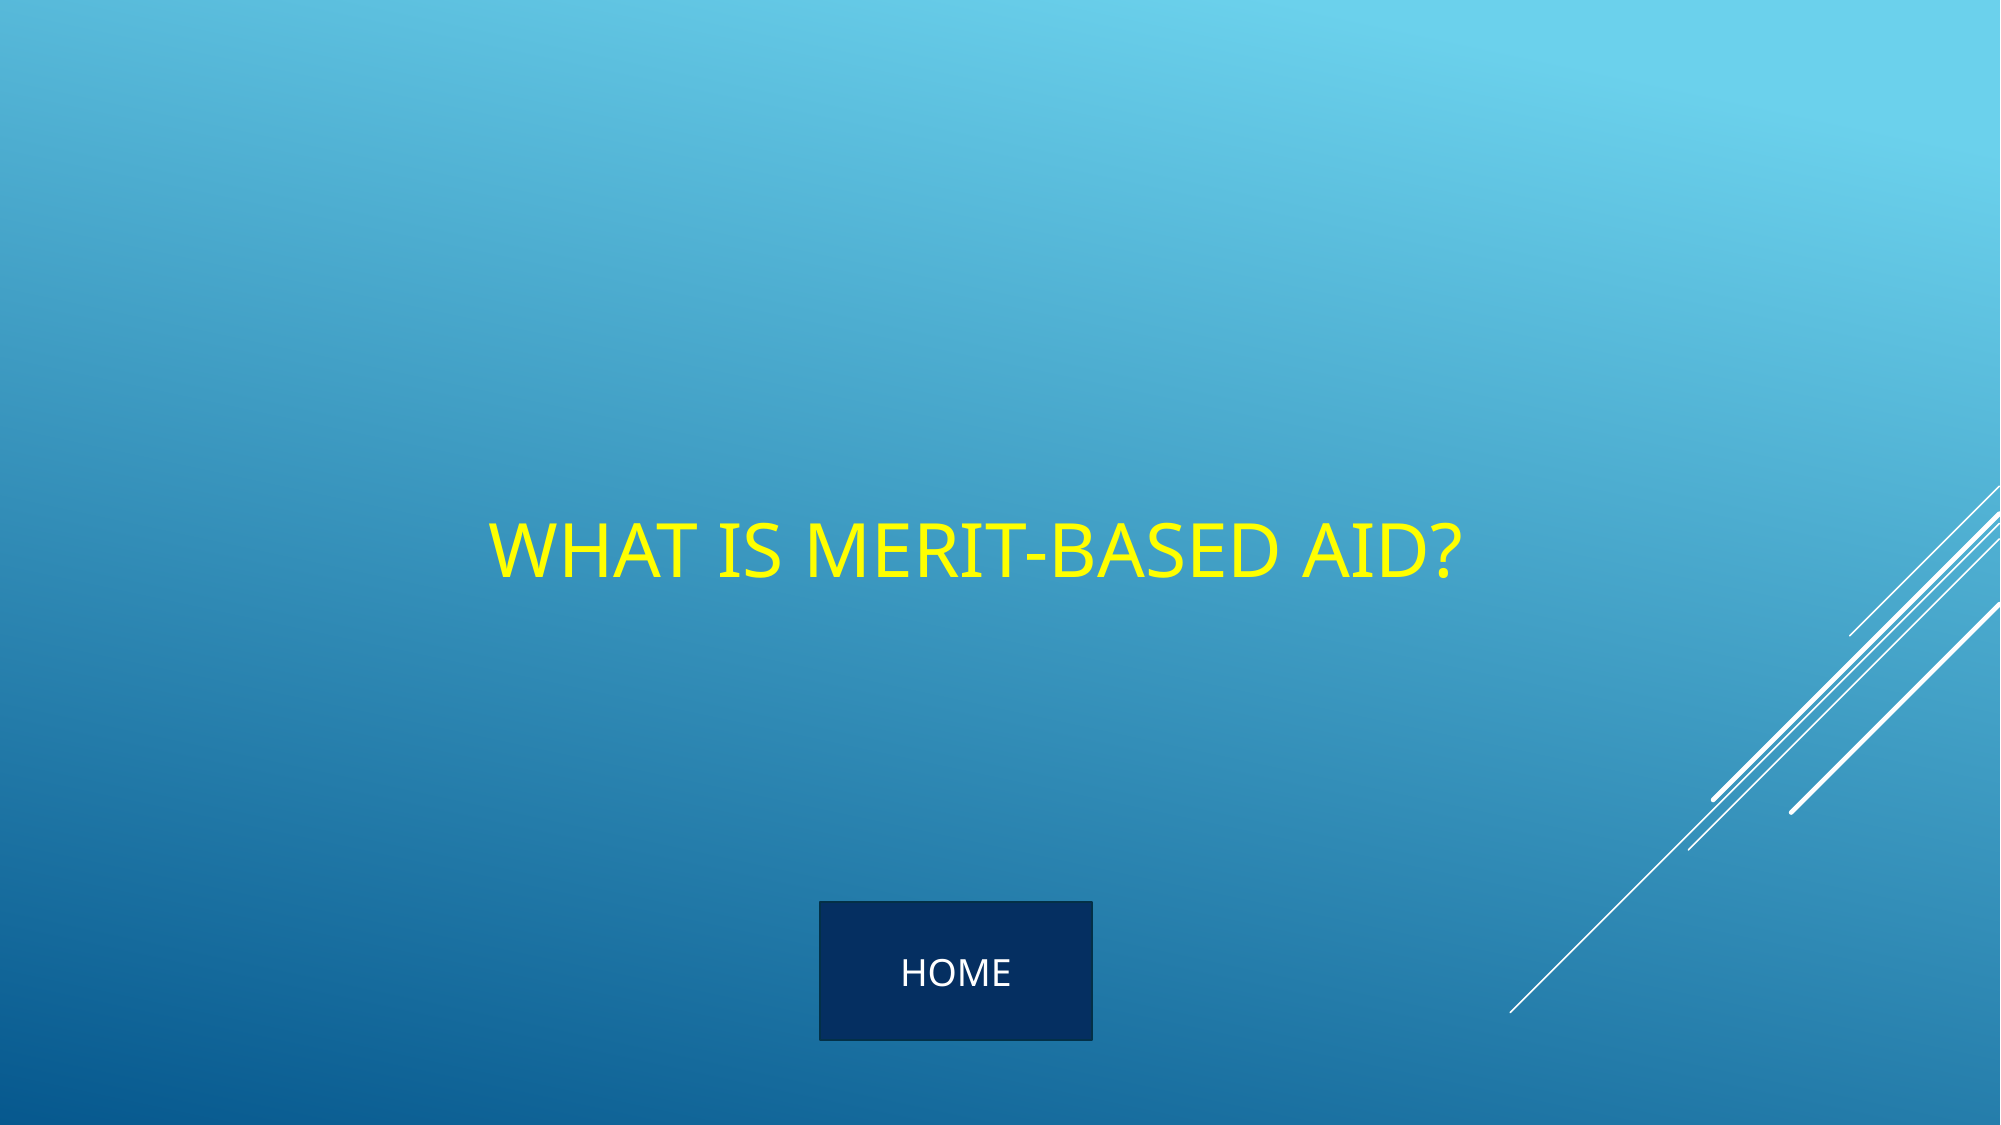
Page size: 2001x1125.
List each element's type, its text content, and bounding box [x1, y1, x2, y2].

text_box WHAT IS MERIT-BASED AID? [473, 494, 1479, 600]
